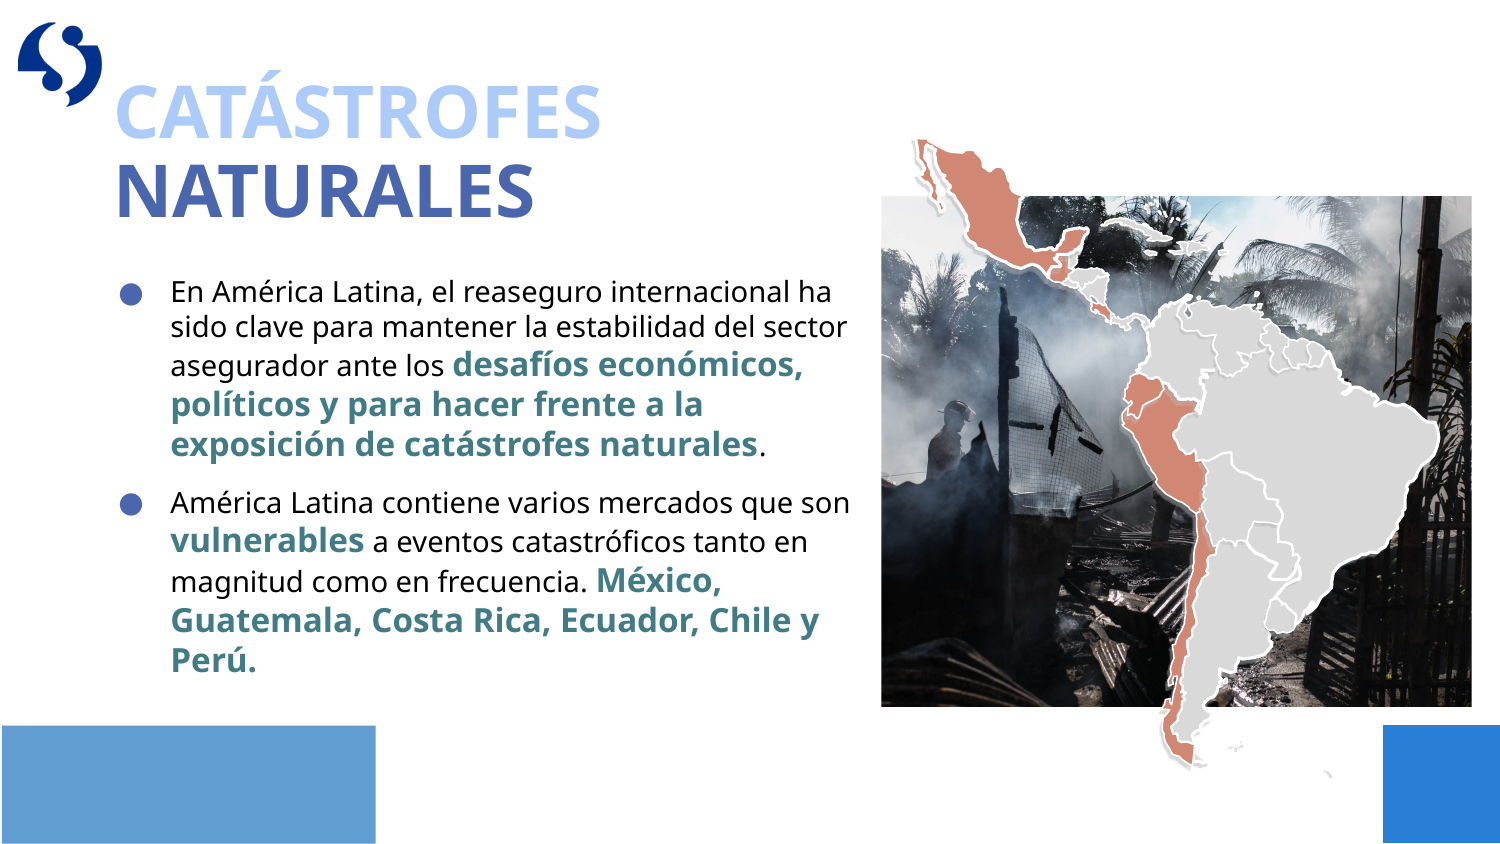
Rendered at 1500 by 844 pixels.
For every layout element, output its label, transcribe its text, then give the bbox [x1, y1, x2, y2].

title CATÁSTROFES NATURALES [98, 61, 933, 246]
picture [17, 22, 104, 107]
list En América Latina, el reaseguro internacional ha sido clave para mantener la estabilidad del sector asegurador ante los desafíos económicos, políticos y para hacer frente a la exposición de catástrofes naturales. América Latina contiene varios mercados que son vulnerables a eventos catastróficos tanto en magnitud como en frecuencia. México, Guatemala, Costa Rica, Ecuador, Chile y Perú. [80, 258, 875, 564]
picture [1440, 195, 1472, 707]
picture [881, 195, 913, 707]
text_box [913, 137, 1440, 775]
